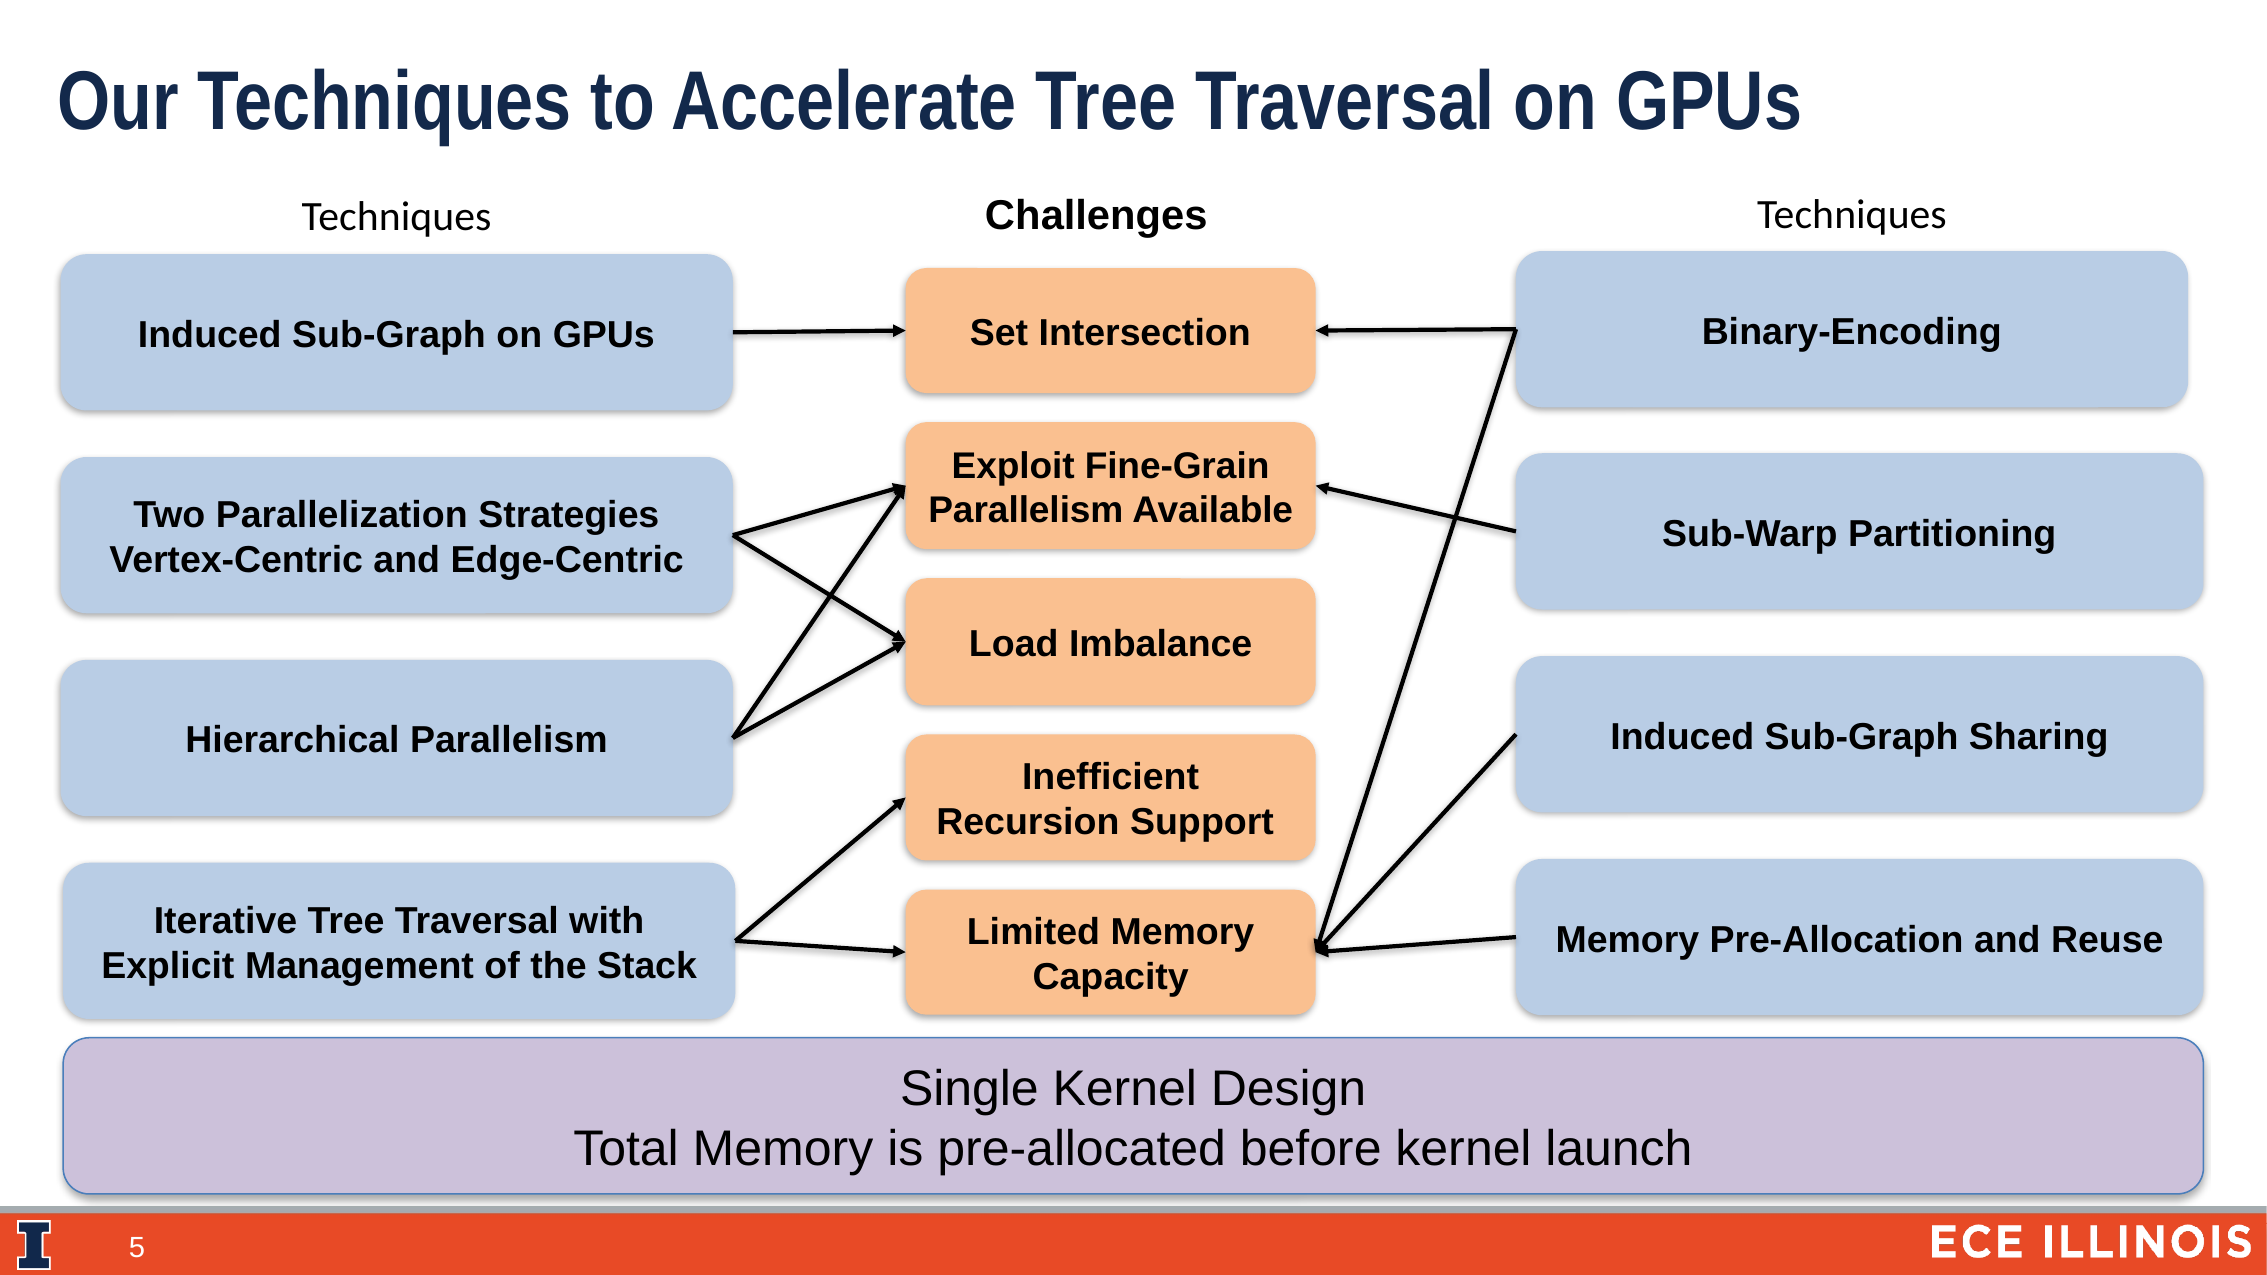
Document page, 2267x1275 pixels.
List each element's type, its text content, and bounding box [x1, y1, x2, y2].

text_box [1315, 936, 1517, 953]
text_box Memory Pre-Allocation and Reuse [1515, 858, 2205, 1016]
text_box Our Techniques to Accelerate Tree Traversal on GPUs [42, 39, 2115, 159]
text_box Hierarchical Parallelism [59, 659, 734, 817]
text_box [732, 485, 906, 641]
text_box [1315, 539, 1517, 733]
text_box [732, 641, 906, 739]
text_box Iterative Tree Traversal with Explicit Management of the Stack [62, 861, 737, 1020]
slide_number 5 [70, 1220, 161, 1272]
text_box Techniques [286, 181, 507, 247]
text_box Inefficient Recursion Support [904, 733, 1309, 862]
text_box Techniques [1742, 179, 1962, 245]
text_box Single Kernel Design Total Memory is pre-allocated before kernel launch [62, 1036, 2205, 1195]
text_box Exploit Fine-Grain Parallelism Available [904, 421, 1310, 550]
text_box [1315, 485, 1517, 532]
text_box Sub-Warp Partitioning [1520, 452, 2205, 611]
text_box Induced Sub-Graph Sharing [1520, 655, 2205, 814]
text_box Induced Sub-Graph on GPUs [59, 253, 734, 412]
text_box Binary-Encoding [1515, 250, 2189, 409]
text_box Load Imbalance [911, 577, 1310, 707]
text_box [1315, 733, 1517, 936]
text_box Two Parallelization Strategies Vertex-Centric and Edge-Centric [59, 456, 734, 615]
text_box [735, 797, 906, 940]
text_box Challenges [970, 180, 1223, 246]
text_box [1315, 328, 1517, 485]
text_box Set Intersection [904, 267, 1317, 394]
picture [0, 1206, 2267, 1273]
text_box Limited Memory Capacity [904, 888, 1317, 1016]
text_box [735, 940, 906, 953]
